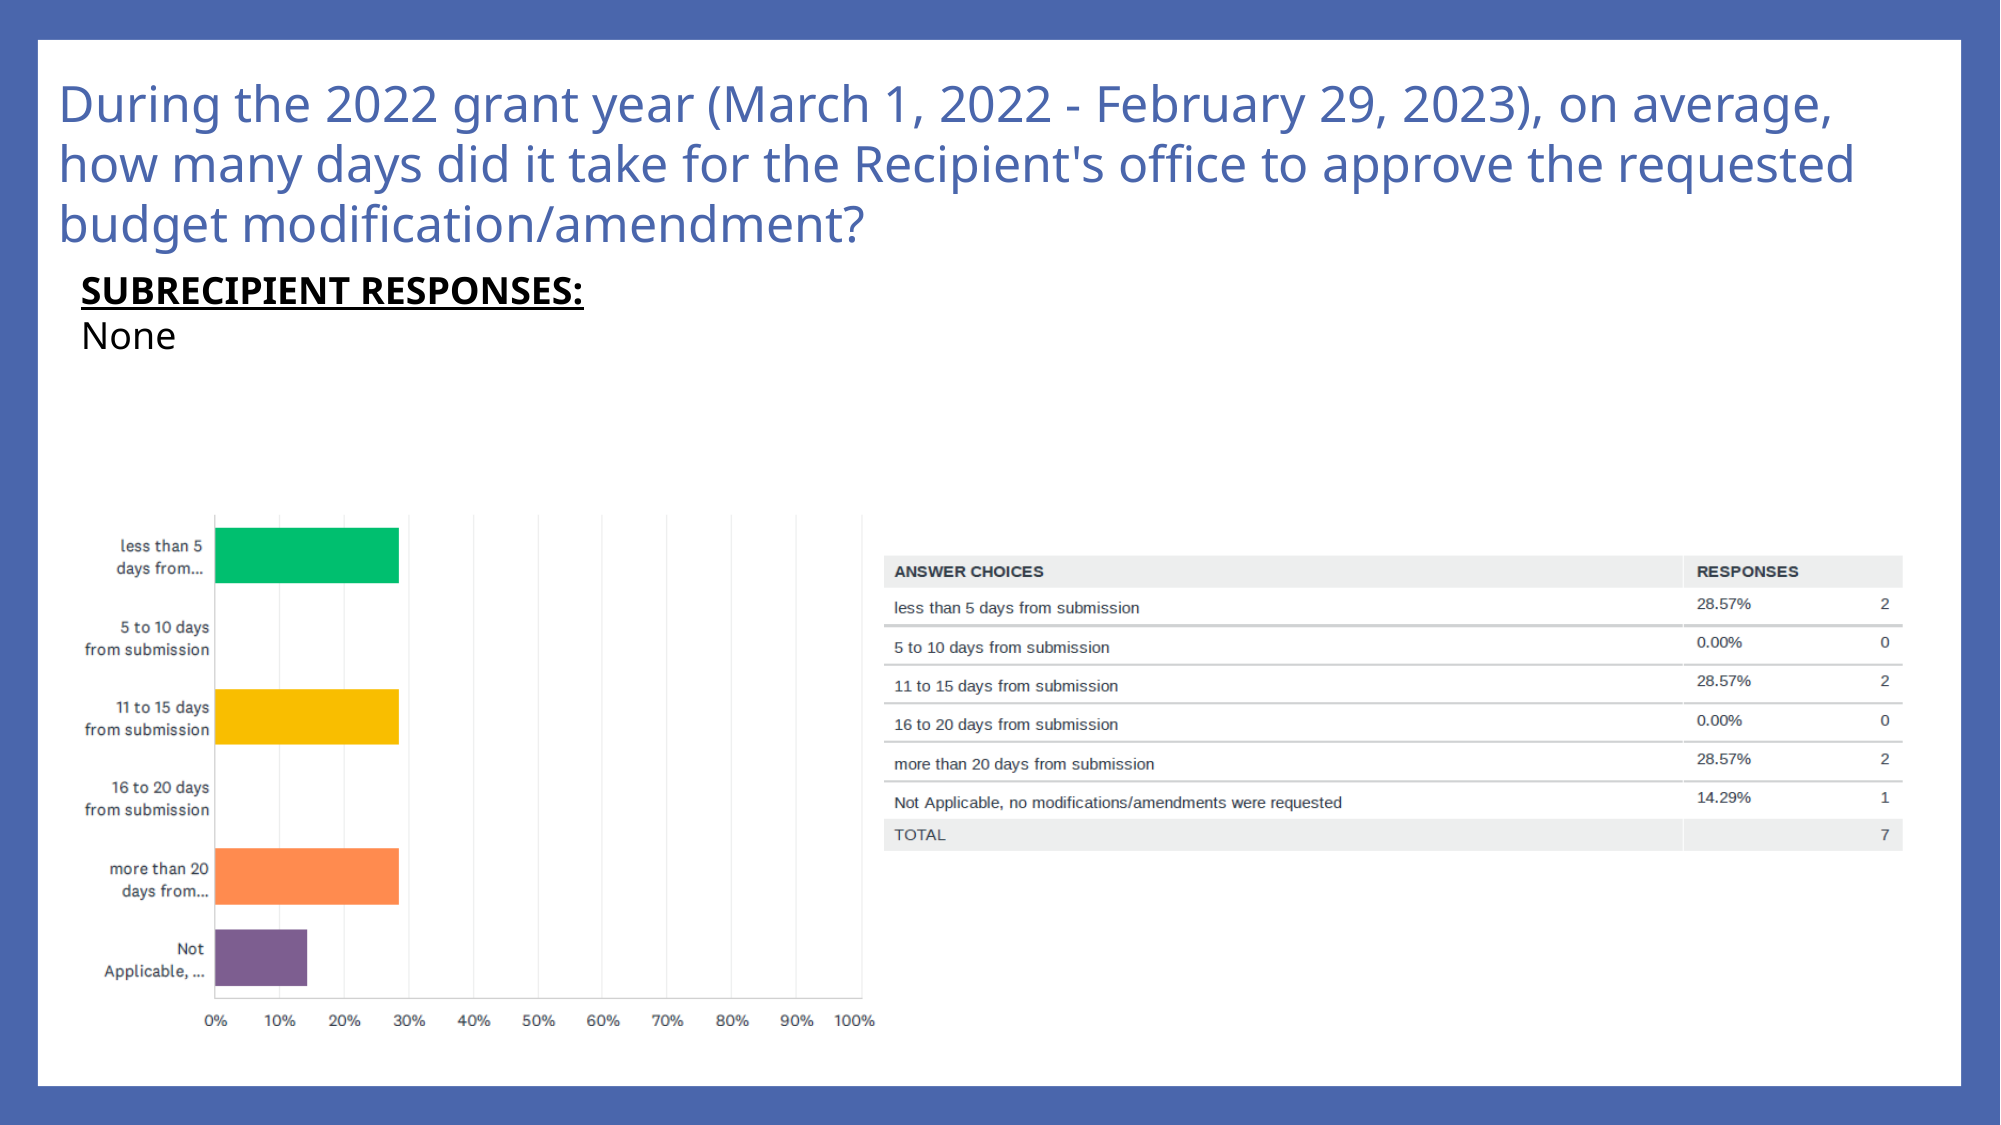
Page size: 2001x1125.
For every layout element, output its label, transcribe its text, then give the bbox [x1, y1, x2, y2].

title During the 2022 grant year (March 1, 2022 - February 29, 2023), on average, how many days did it take for the Recipient's office to approve the requested budget modification/amendment? [44, 51, 1960, 274]
picture [65, 488, 1907, 1026]
text_box SUBRECIPIENT RESPONSES: None [66, 259, 1923, 365]
